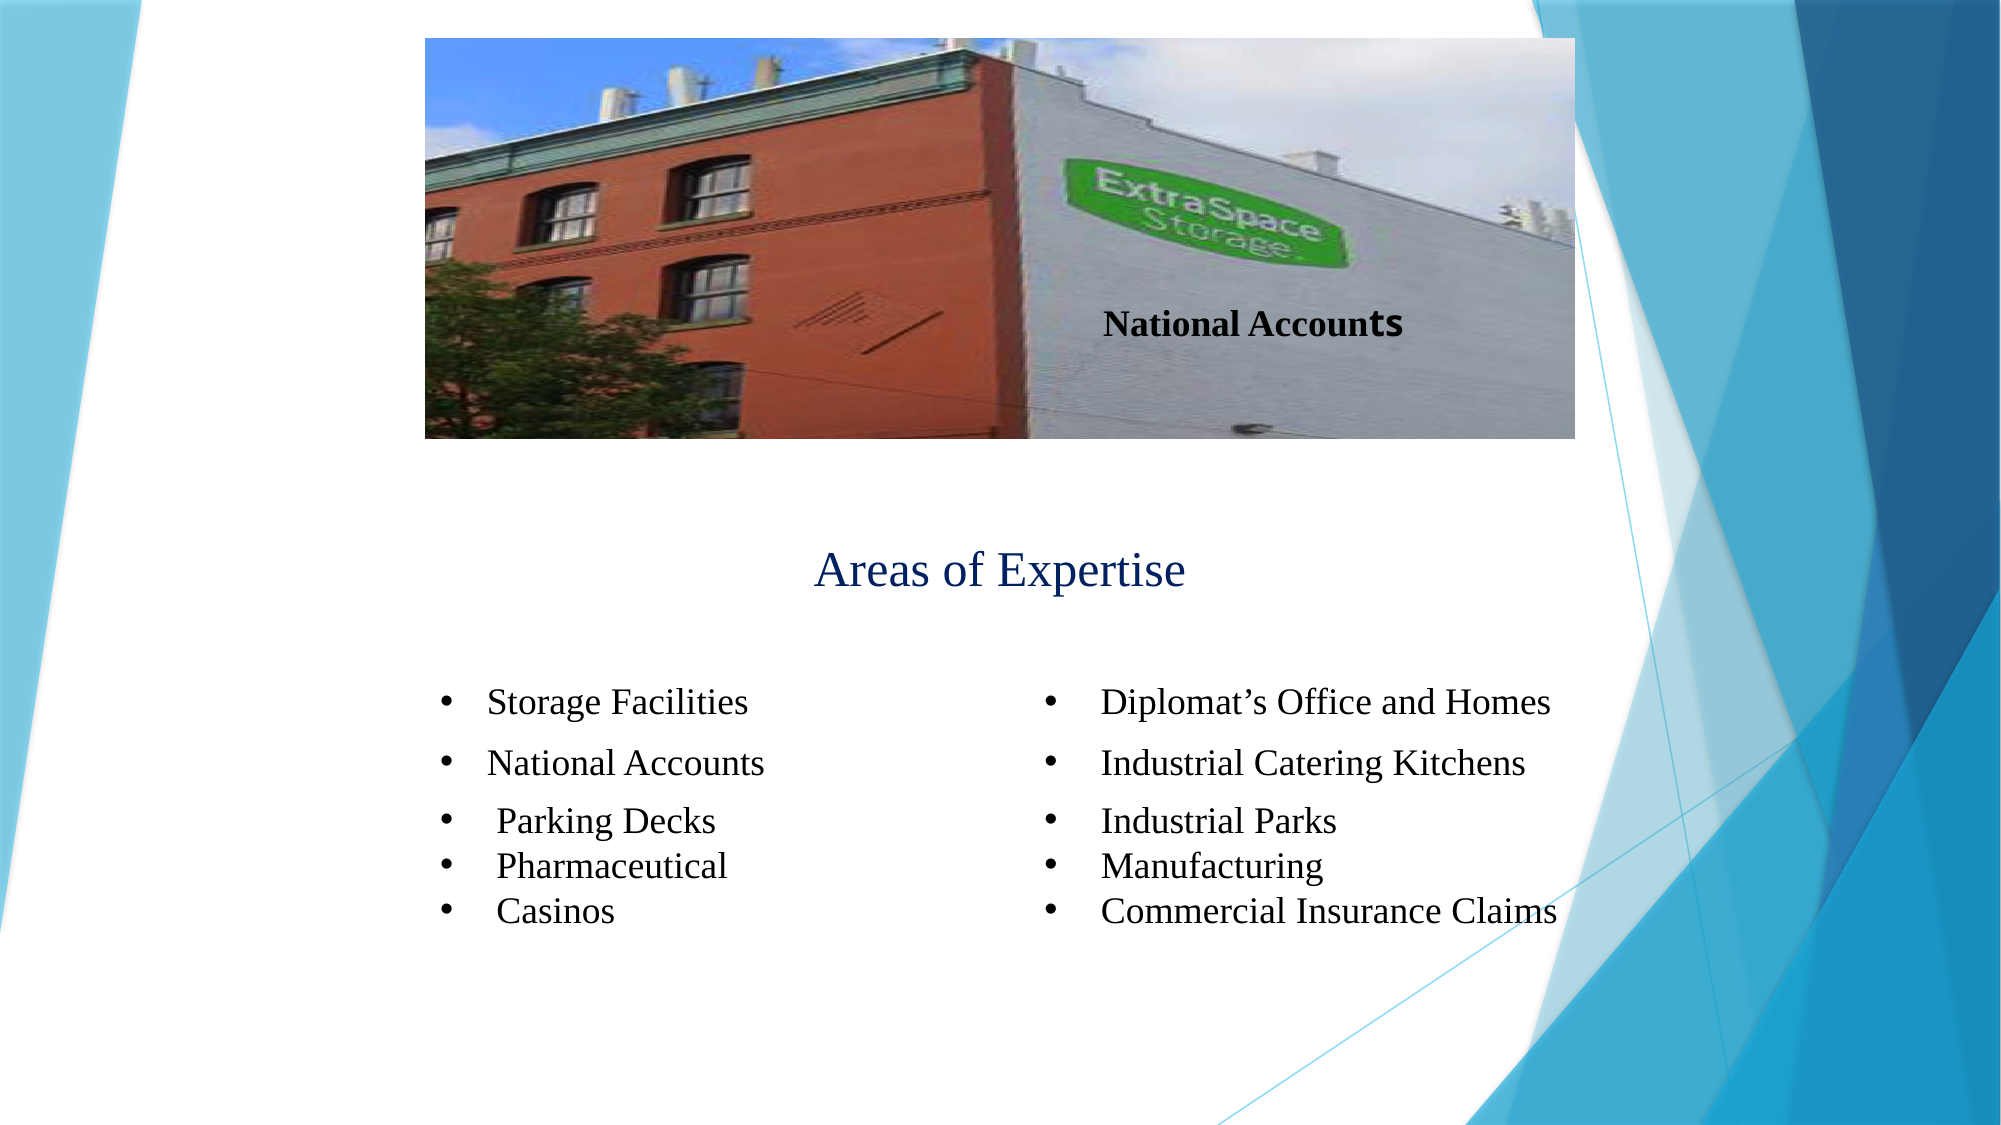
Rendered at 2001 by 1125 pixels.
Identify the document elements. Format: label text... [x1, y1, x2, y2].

text_box Storage Facilities National Accounts Parking Decks Pharmaceutical Casinos [425, 667, 832, 939]
text_box Areas of Expertise [798, 524, 1202, 604]
text_box Diplomat’s Office and Homes Industrial Catering Kitchens Industrial Parks Manufacturing Commercial Insurance Claims [1029, 667, 1575, 939]
picture [424, 37, 1576, 440]
